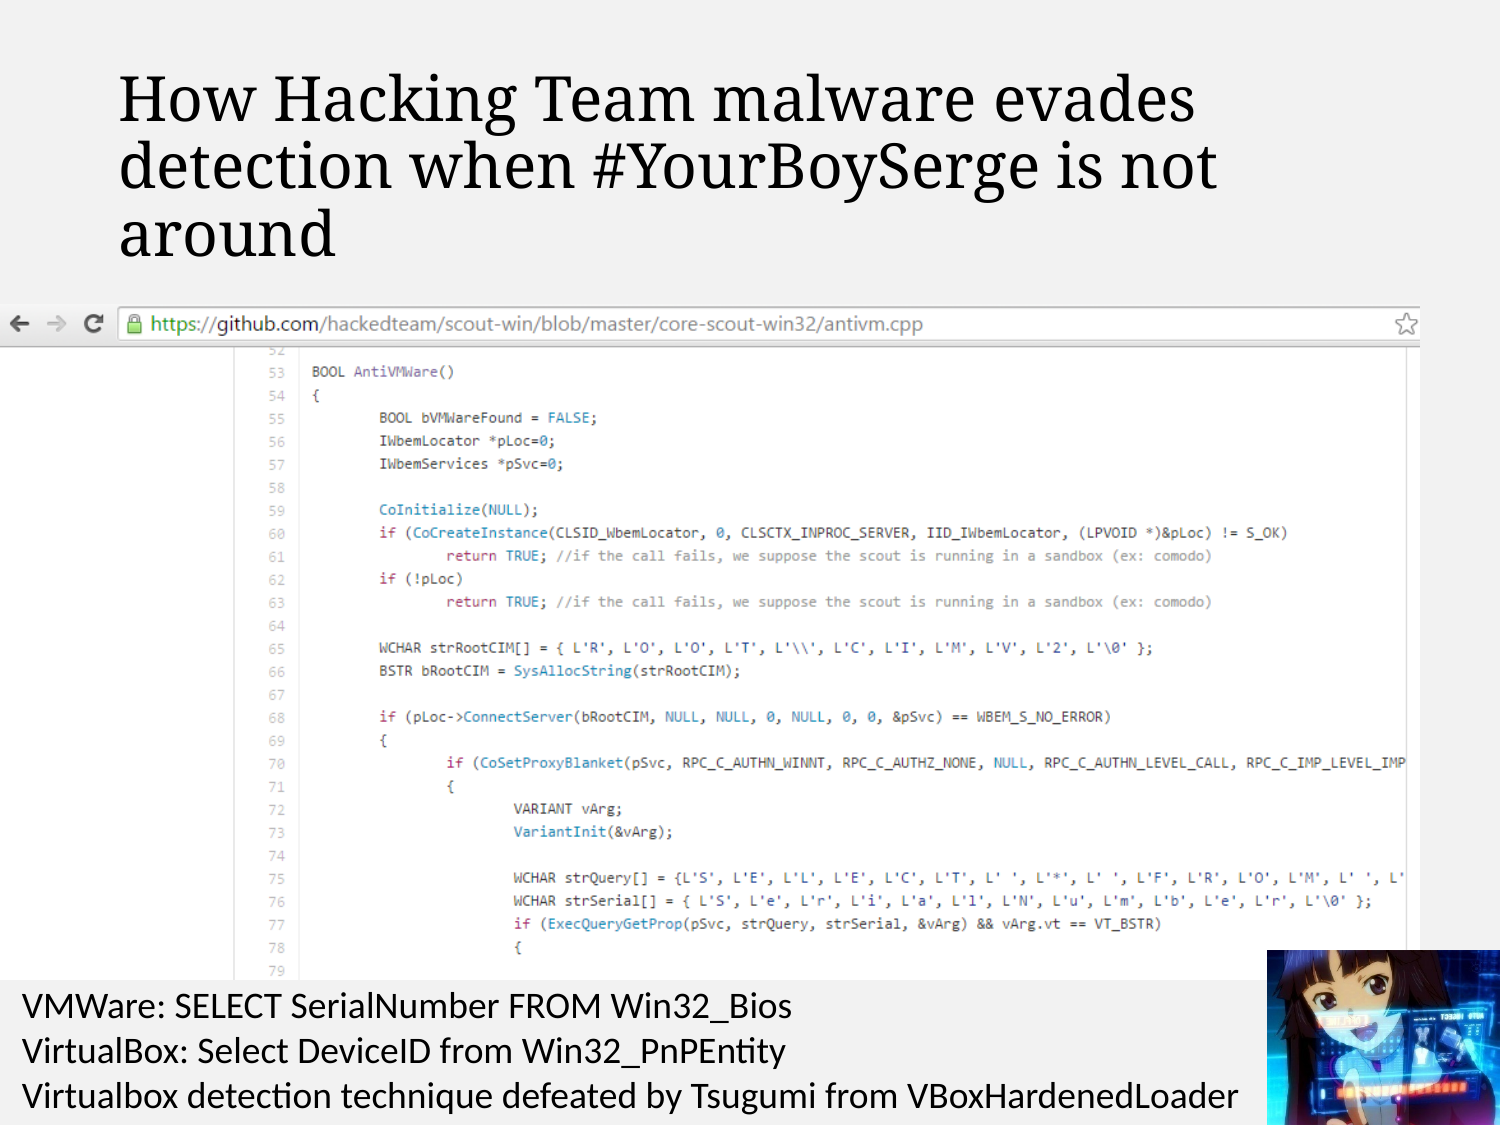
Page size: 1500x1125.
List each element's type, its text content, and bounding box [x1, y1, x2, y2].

text_box VMWare: SELECT SerialNumber FROM Win32_Bios VirtualBox: Select DeviceID from Win32_PnPEntity Virtualbox detection technique defeated by Tsugumi from VBoxHardenedLoader [7, 980, 1256, 1124]
title How Hacking Team malware evades detection when #YourBoySerge is not around [103, 59, 1397, 278]
picture [0, 304, 1500, 1125]
